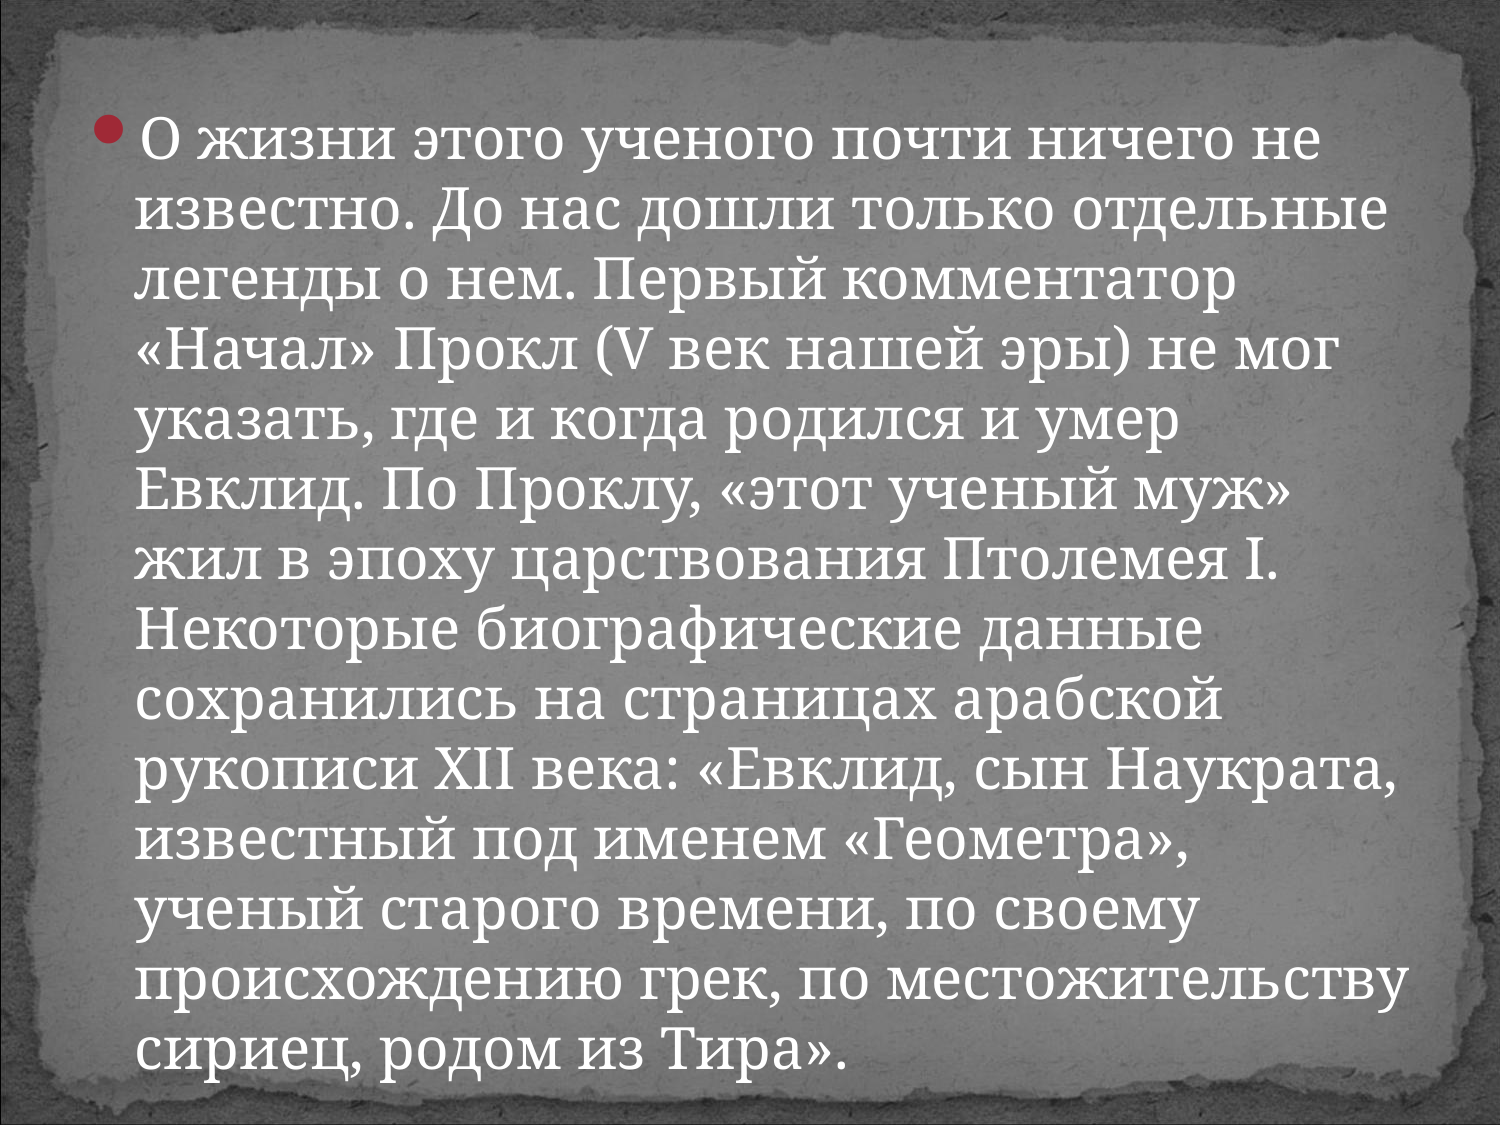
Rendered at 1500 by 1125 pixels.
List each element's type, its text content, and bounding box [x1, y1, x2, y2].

picture [0, 0, 1500, 1125]
list О жизни этого ученого почти ничего не известно. До нас дошли только отдельные легенды о нем. Первый комментатор «Начал» Прокл (V век нашей эры) не мог указать, где и когда родился и умер Евклид. По Проклу, «этот ученый муж» жил в эпоху царствования Птолемея I. Некоторые биографические данные сохранились на страницах арабской рукописи XII века: «Евклид, сын Наукрата, известный под именем «Геометра», ученый старого времени, по своему происхождению грек, по местожительству сириец, родом из Тира». [75, 93, 1425, 1000]
